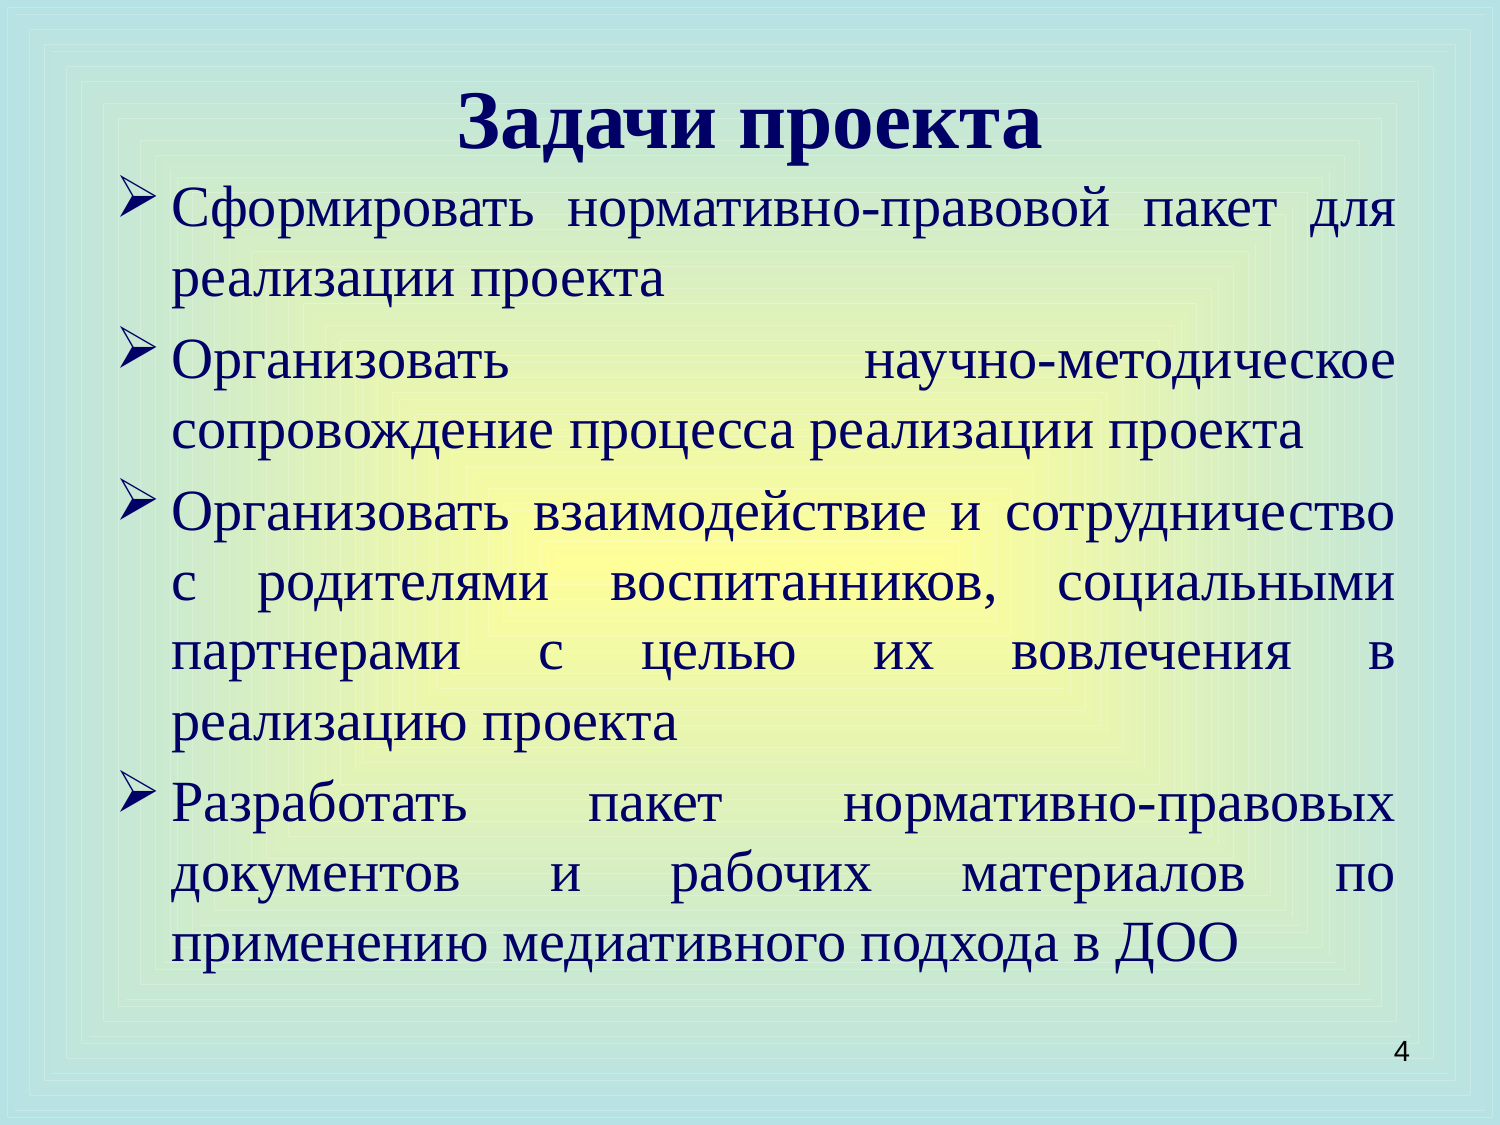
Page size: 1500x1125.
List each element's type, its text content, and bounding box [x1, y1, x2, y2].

slide_number 4 [1074, 1024, 1426, 1103]
title Задачи проекта [159, 44, 1341, 160]
list Сформировать нормативно-правовой пакет для реализации проекта Организовать научно-методическое сопровождение процесса реализации проекта Организовать взаимодействие и сотрудничество с родителями воспитанников, социальными партнерами с целью их вовлечения в реализацию проекта Разработать пакет нормативно-правовых документов и рабочих материалов по применению медиативного подхода в ДОО [100, 160, 1412, 959]
